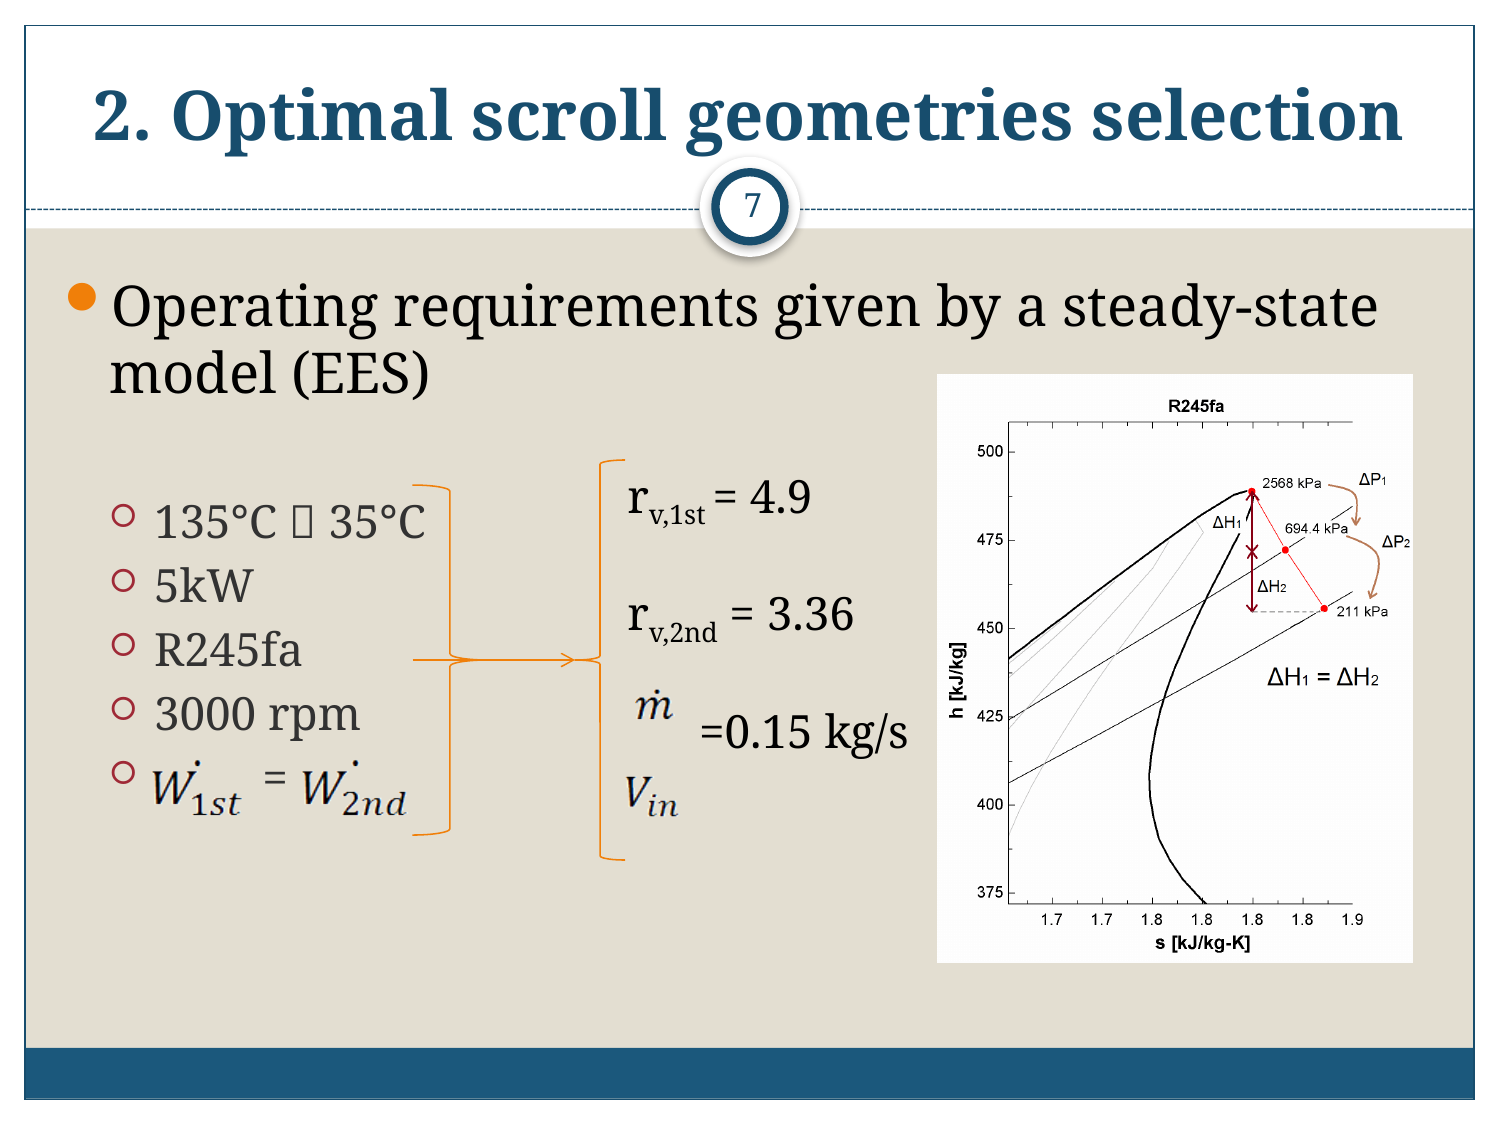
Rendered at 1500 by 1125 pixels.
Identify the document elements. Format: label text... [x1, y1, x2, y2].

text_box [412, 484, 478, 659]
picture [937, 374, 1413, 963]
picture [624, 764, 691, 828]
text_box rv,1st = 4.9 rv,2nd = 3.36 =0.15 kg/s [612, 460, 925, 985]
picture [299, 754, 413, 826]
list Operating requirements given by a steady-state model (EES) 135°C  35°C 5kW R245fa 3000 rpm = [49, 262, 1450, 1025]
slide_number 7 [715, 168, 791, 241]
text_box [412, 660, 478, 836]
title 2. Optimal scroll geometries selection [49, 75, 1450, 137]
title 2. Optimal scroll geometries selection [49, 141, 1450, 145]
title 2. Optimal scroll geometries selection [49, 146, 1450, 162]
text_box [576, 459, 626, 861]
text_box [0, 0, 1500, 75]
picture [149, 754, 247, 826]
picture [635, 677, 676, 741]
